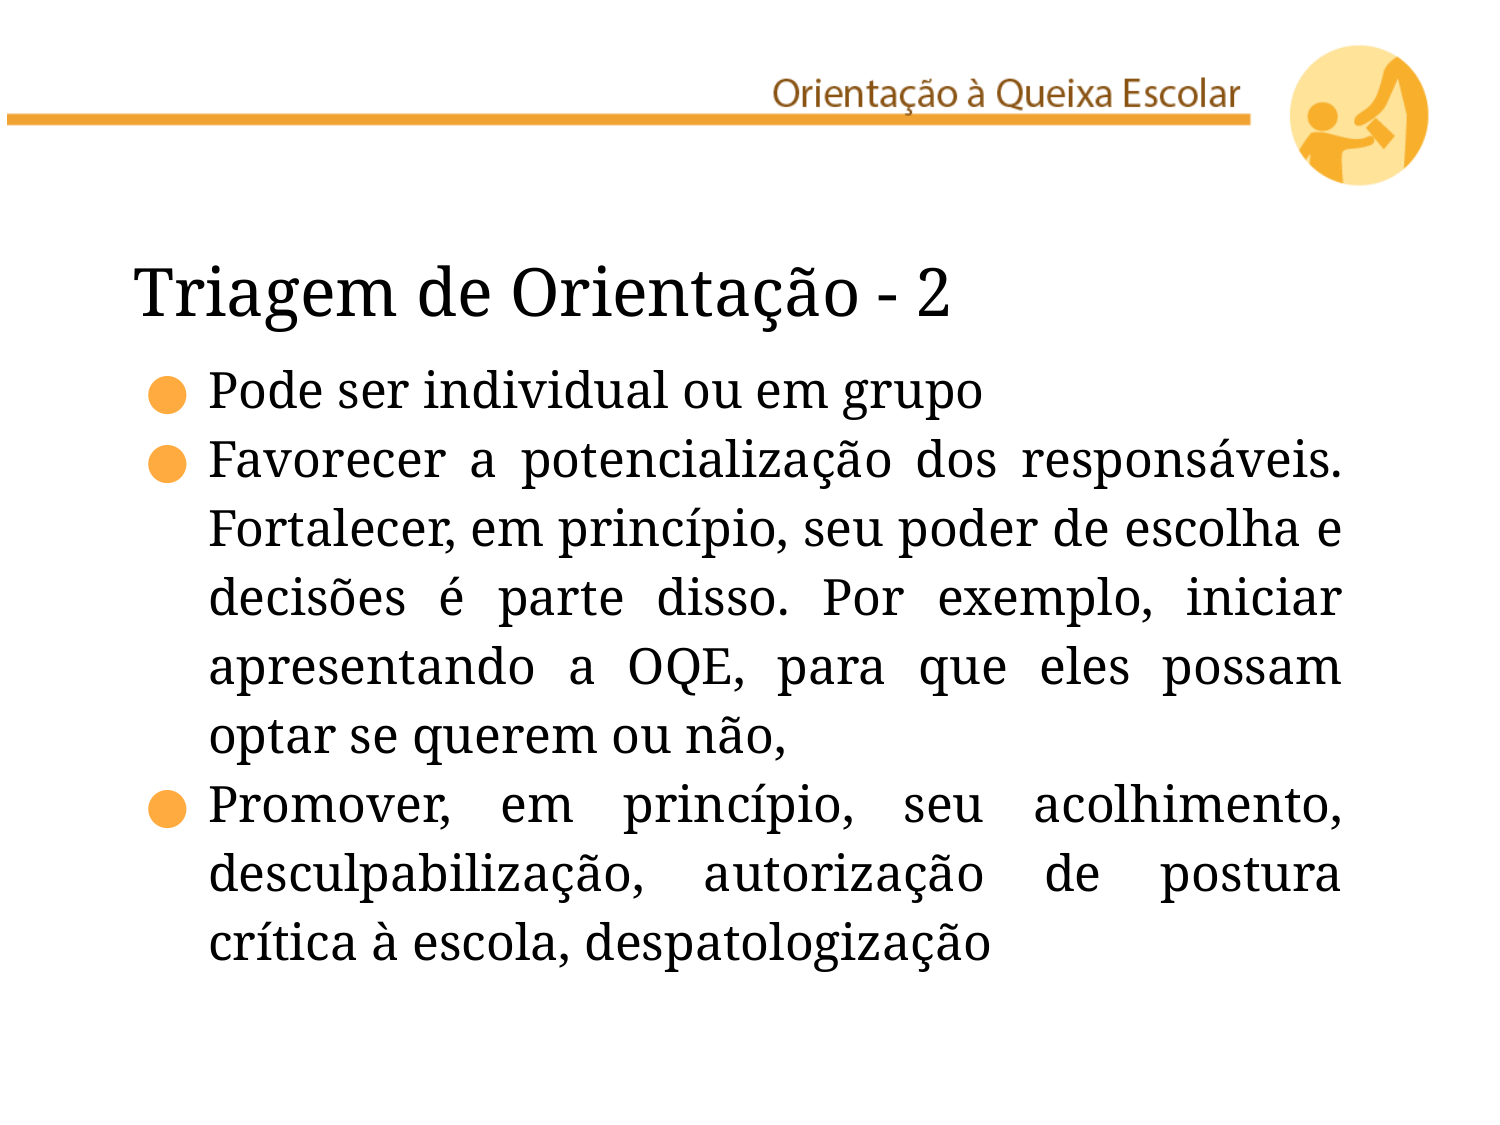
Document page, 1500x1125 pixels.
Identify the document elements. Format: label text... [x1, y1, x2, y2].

picture [6, 4, 1493, 236]
text_box Triagem de Orientação - 2 Pode ser individual ou em grupo Favorecer a potencialização dos responsáveis. Fortalecer, em princípio, seu poder de escolha e decisões é parte disso. Por exemplo, iniciar apresentando a OQE, para que eles possam optar se querem ou não, Promover, em princípio, seu acolhimento, desculpabilização, autorização de postura crítica à escola, despatologização [118, 245, 1359, 1124]
